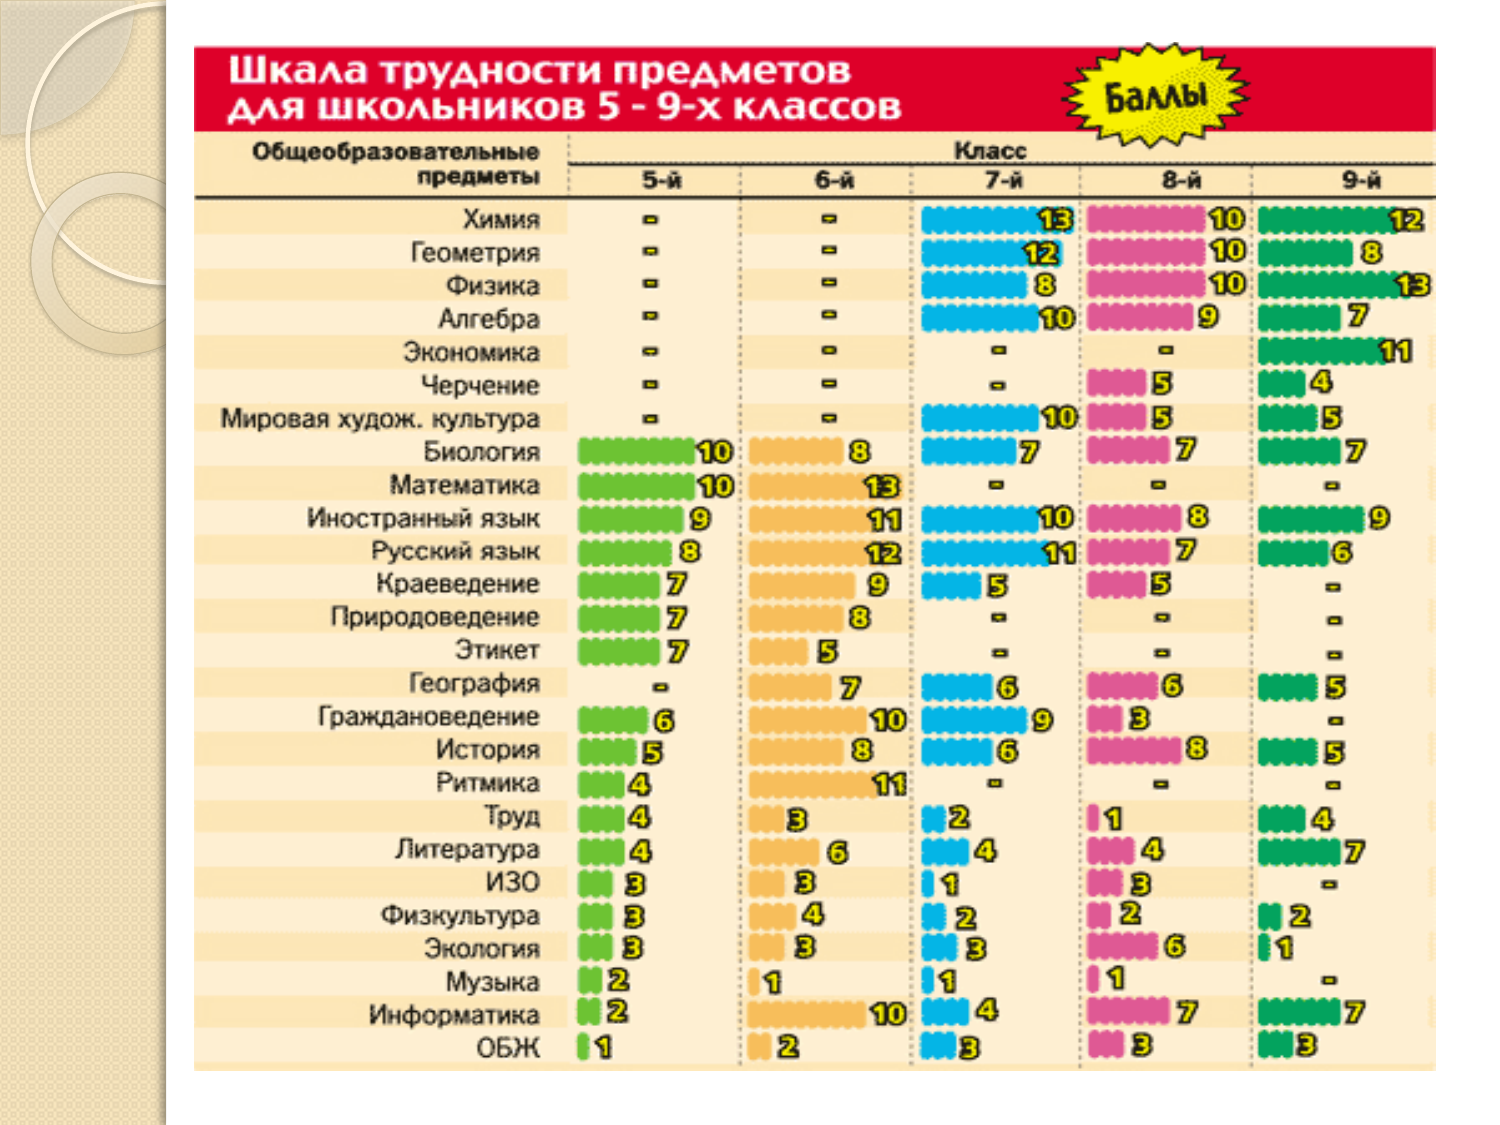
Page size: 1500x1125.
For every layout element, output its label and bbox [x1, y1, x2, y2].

picture [194, 42, 1436, 1071]
